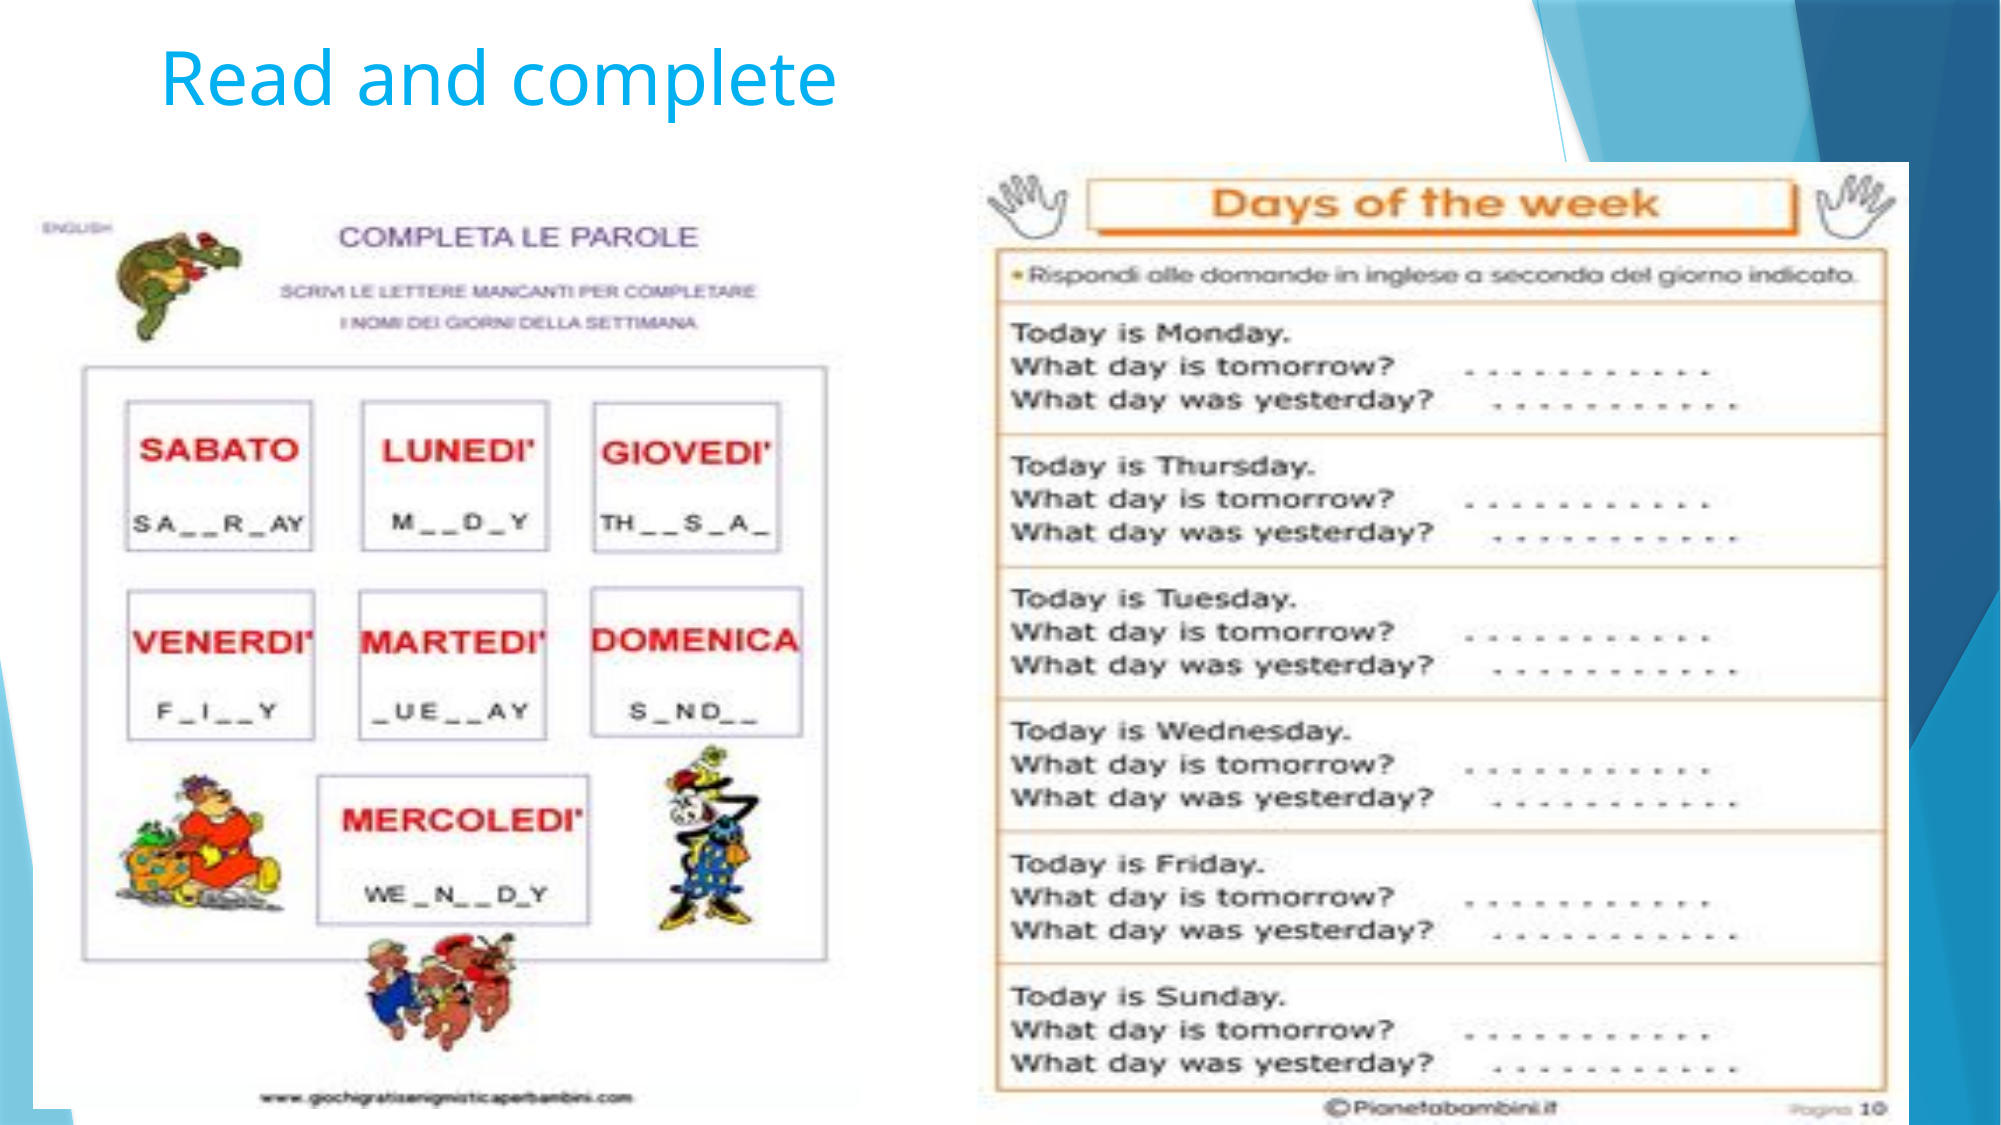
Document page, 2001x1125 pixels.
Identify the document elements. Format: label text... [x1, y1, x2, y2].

picture [32, 214, 861, 1109]
picture [977, 162, 1910, 1125]
text_box Read and complete [145, 23, 900, 129]
